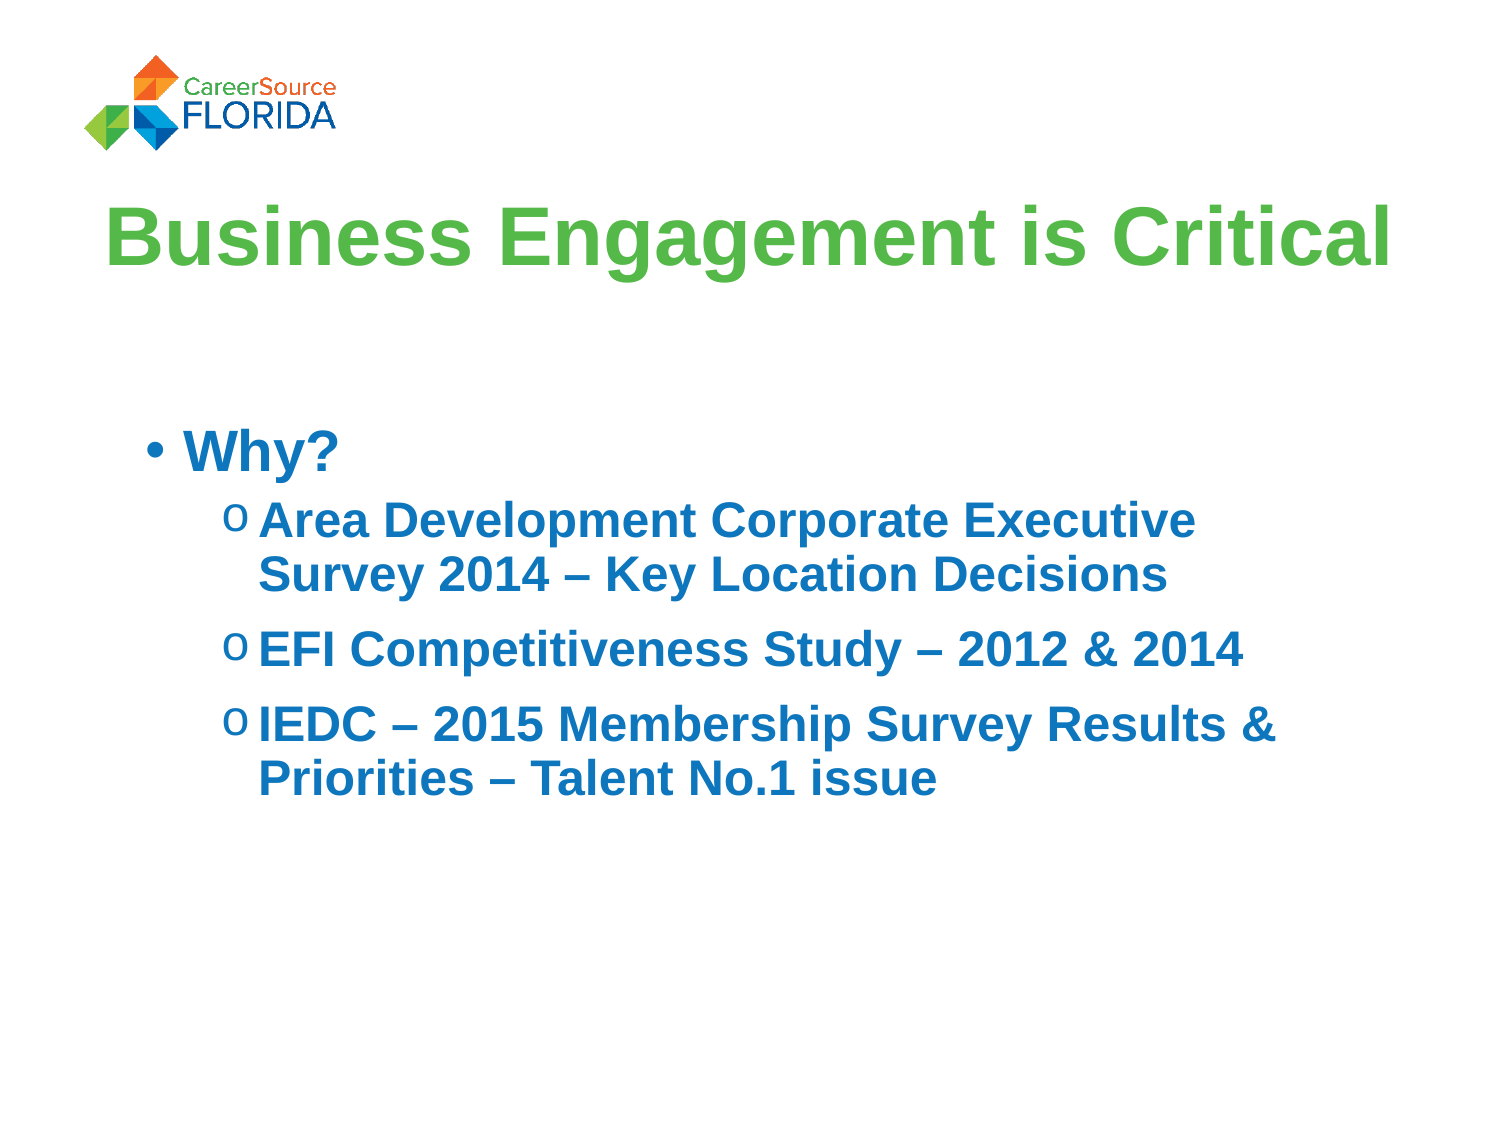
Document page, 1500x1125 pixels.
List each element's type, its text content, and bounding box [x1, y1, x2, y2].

picture [68, 39, 351, 166]
list Why? Area Development Corporate Executive Survey 2014 – Key Location Decisions EFI Competitiveness Study – 2012 & 2014 IEDC – 2015 Membership Survey Results & Priorities – Talent No.1 issue [130, 413, 1370, 1033]
title Business Engagement is Critical [75, 160, 1425, 316]
